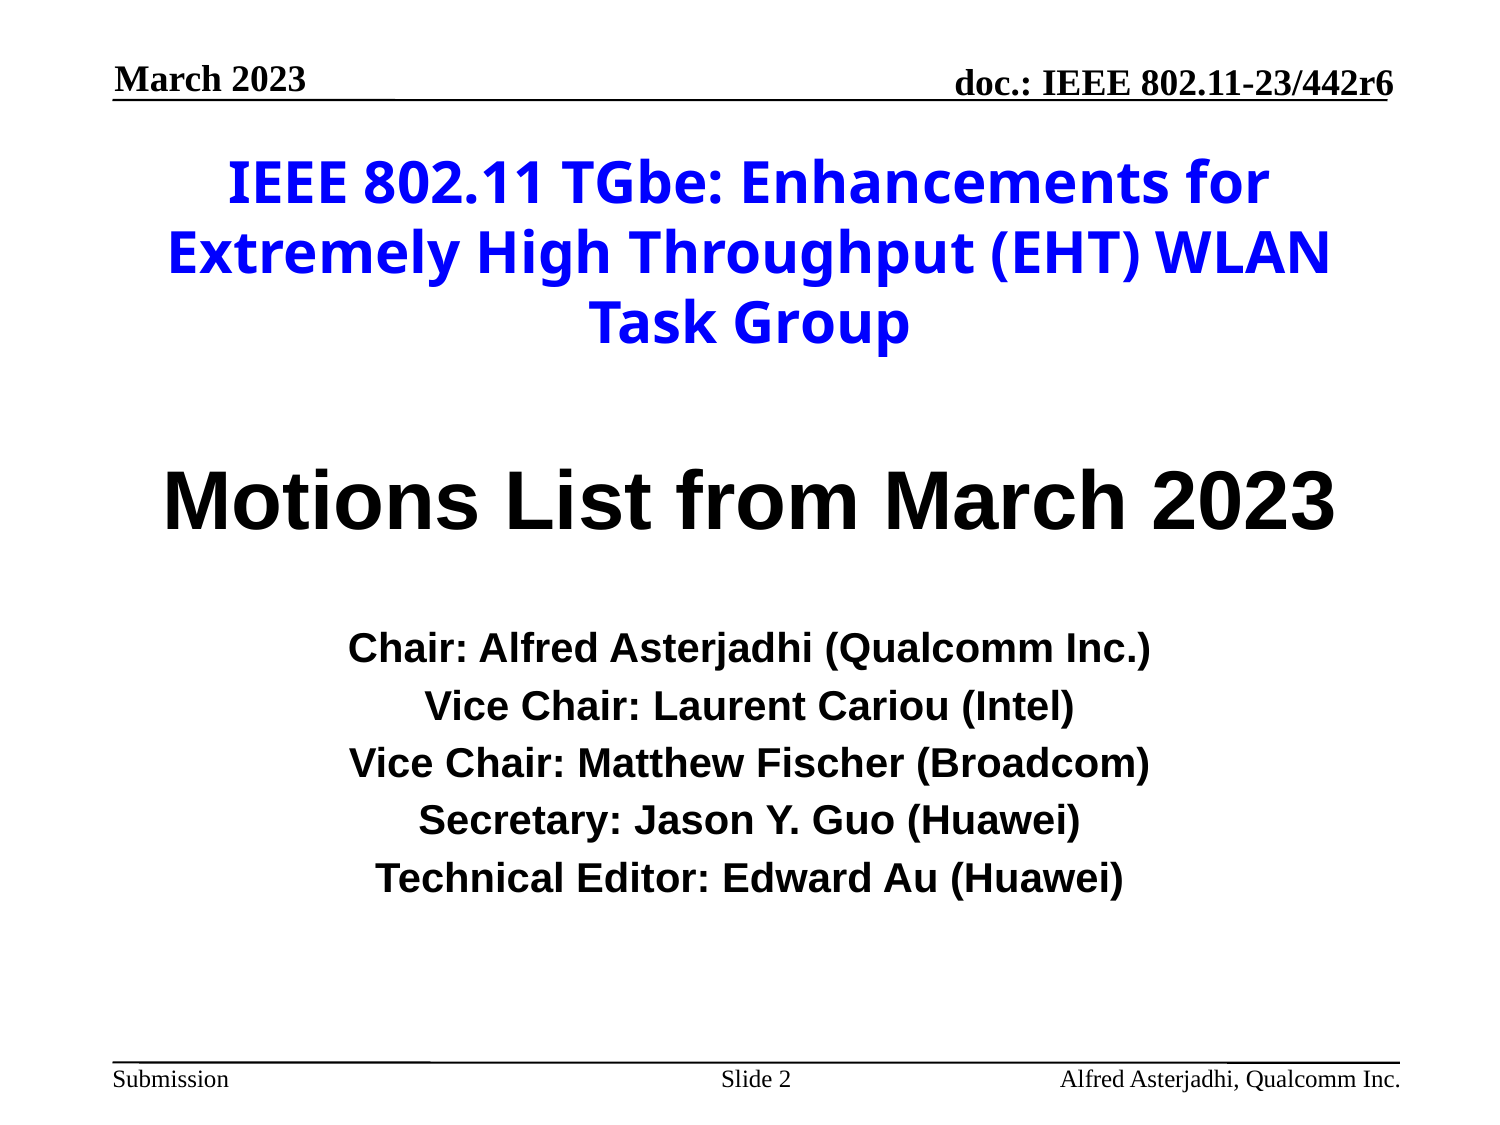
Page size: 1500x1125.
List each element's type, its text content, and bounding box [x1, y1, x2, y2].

footer Alfred Asterjadhi, Qualcomm Inc. [878, 1061, 1402, 1093]
slide_number Slide 2 [712, 1061, 800, 1123]
list Motions List from March 2023 Chair: Alfred Asterjadhi (Qualcomm Inc.) Vice Chair: Laurent Cariou (Intel) Vice Chair: Matthew Fischer (Broadcom) Secretary: Jason Y. Guo (Huawei) Technical Editor: Edward Au (Huawei) [112, 449, 1388, 1063]
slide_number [114, 54, 493, 100]
title IEEE 802.11 TGbe: Enhancements for Extremely High Throughput (EHT) WLAN Task Group [112, 112, 1388, 388]
